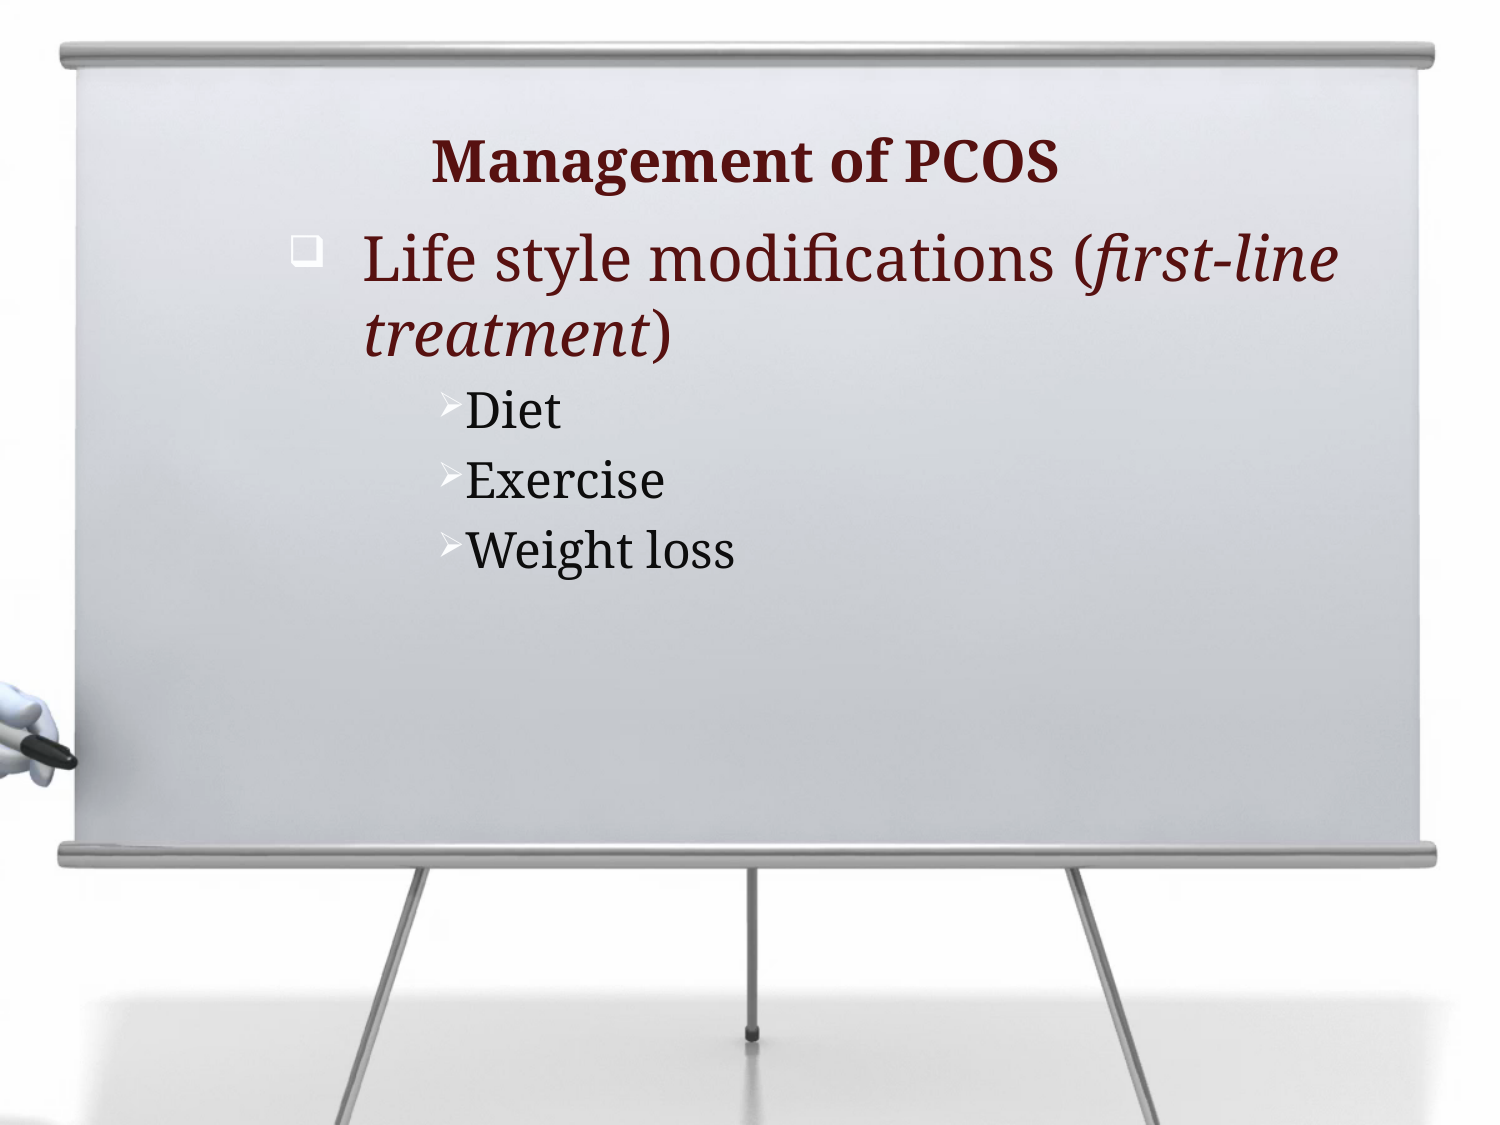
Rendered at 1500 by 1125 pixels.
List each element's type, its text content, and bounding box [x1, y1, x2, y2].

list Life style modifications (first-line treatment) Diet Exercise Weight loss [272, 211, 1500, 963]
picture [0, 0, 1500, 1125]
title Management of PCOS [30, 84, 1463, 235]
